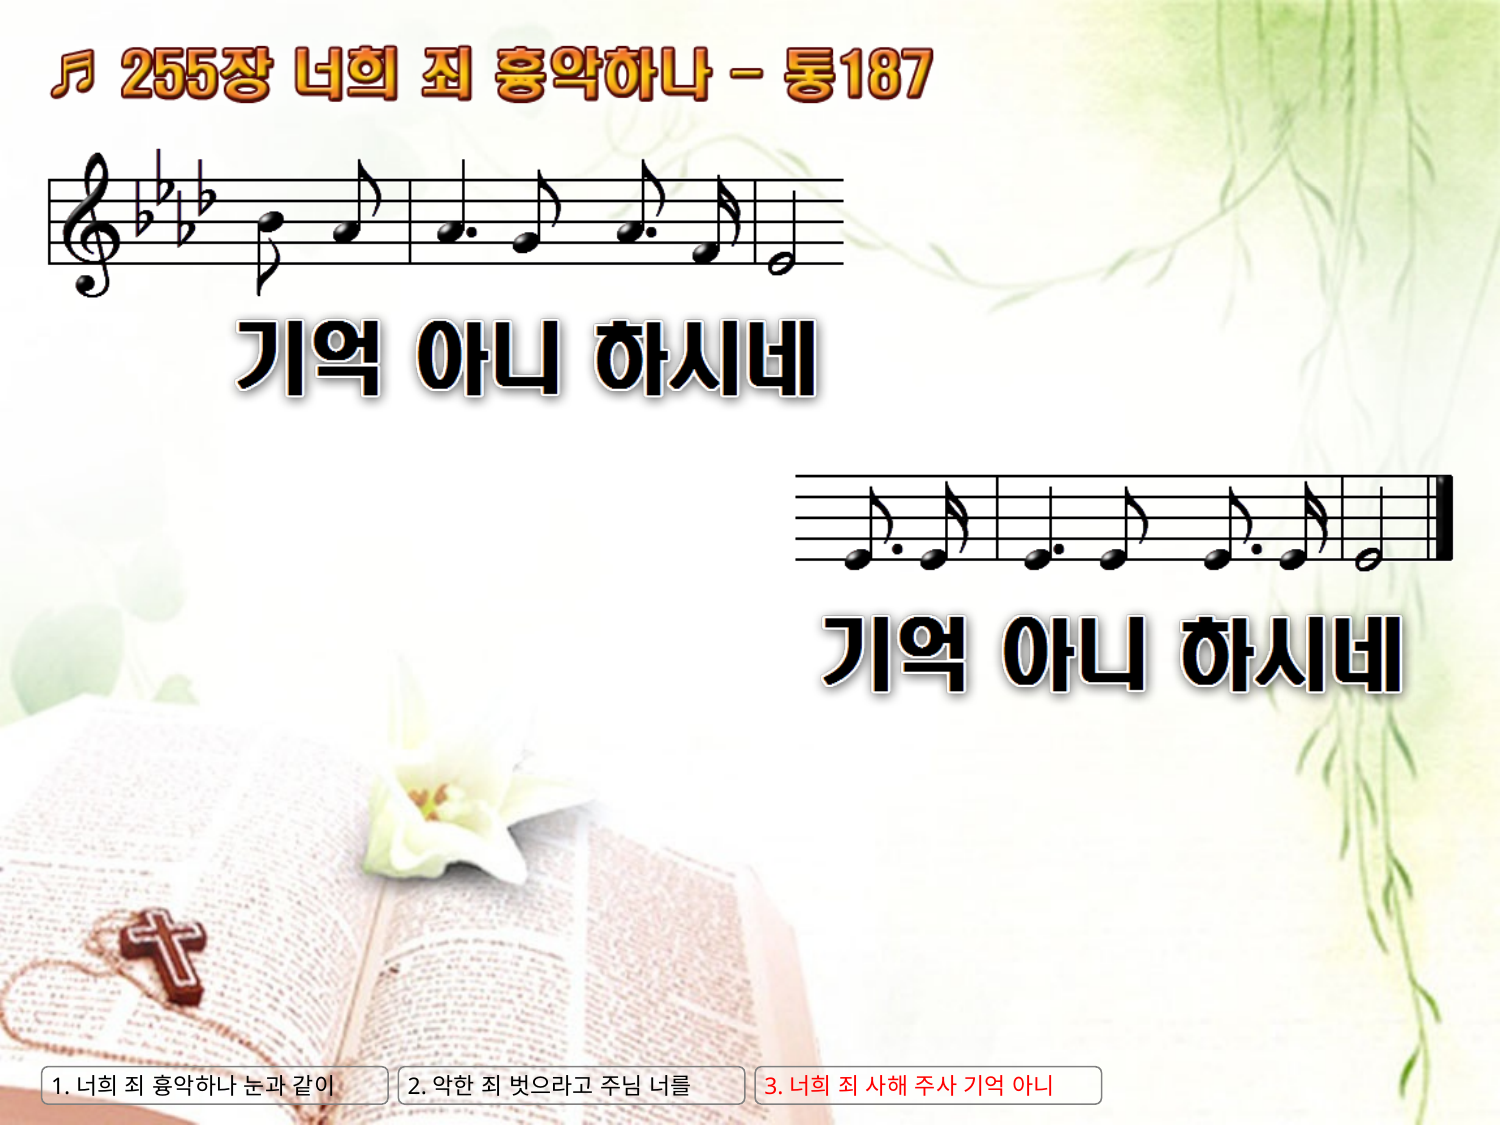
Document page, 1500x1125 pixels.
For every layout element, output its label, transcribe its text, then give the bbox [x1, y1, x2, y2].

text_box 3.너희 죄 사해 주사 기억 아니 [755, 1066, 1102, 1105]
picture [0, 0, 1500, 1125]
text_box 1.너희 죄 흉악하나 눈과 같이 [41, 1066, 389, 1105]
text_box 2.악한 죄 벗으라고 주님 너를 [398, 1066, 745, 1105]
